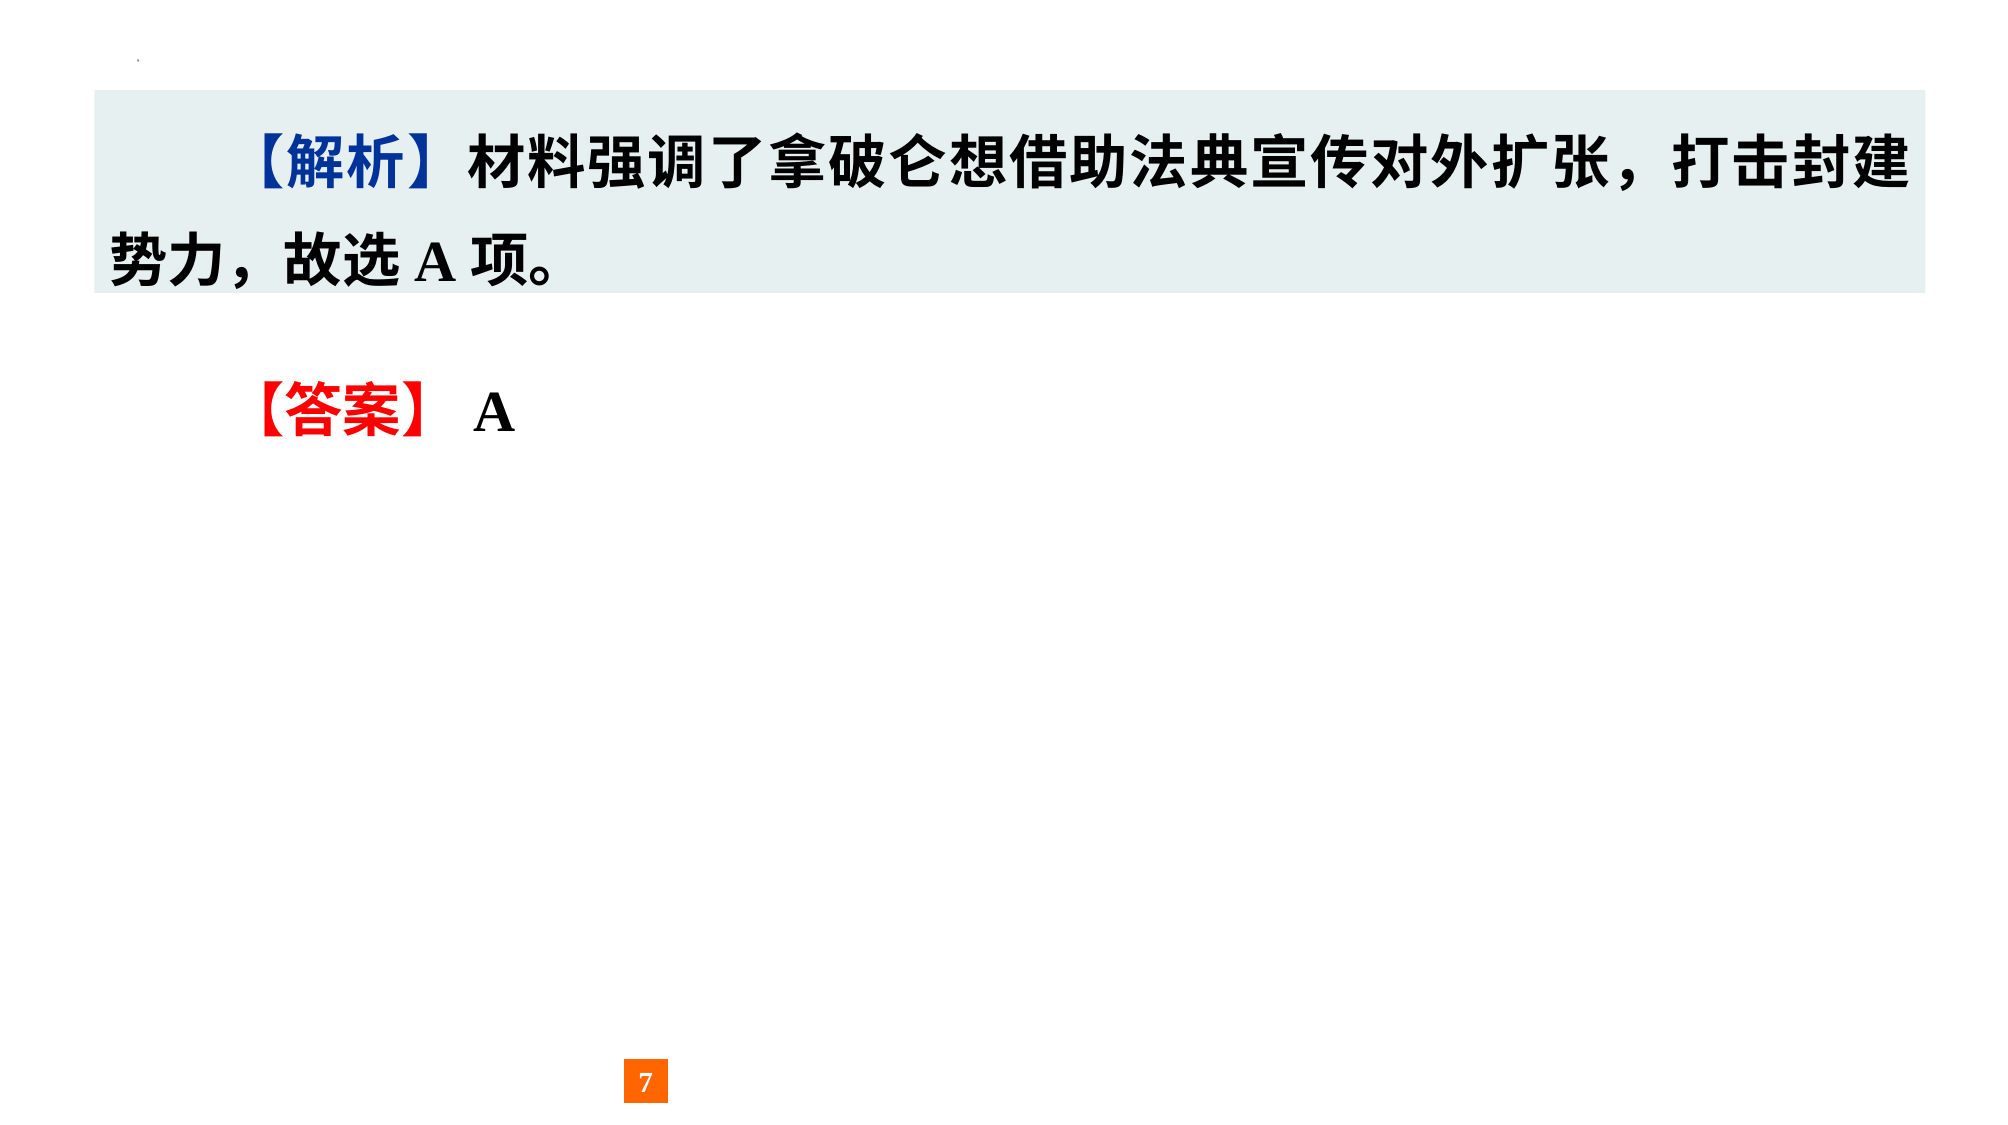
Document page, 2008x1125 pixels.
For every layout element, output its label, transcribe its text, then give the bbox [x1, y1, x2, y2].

text_box 【答案】A [94, 338, 1926, 451]
list 【解析】材料强调了拿破仑想借助法典宣传对外扩张，打击封建势力，故选A项。 [94, 90, 1926, 293]
text_box 7 [624, 1059, 667, 1102]
